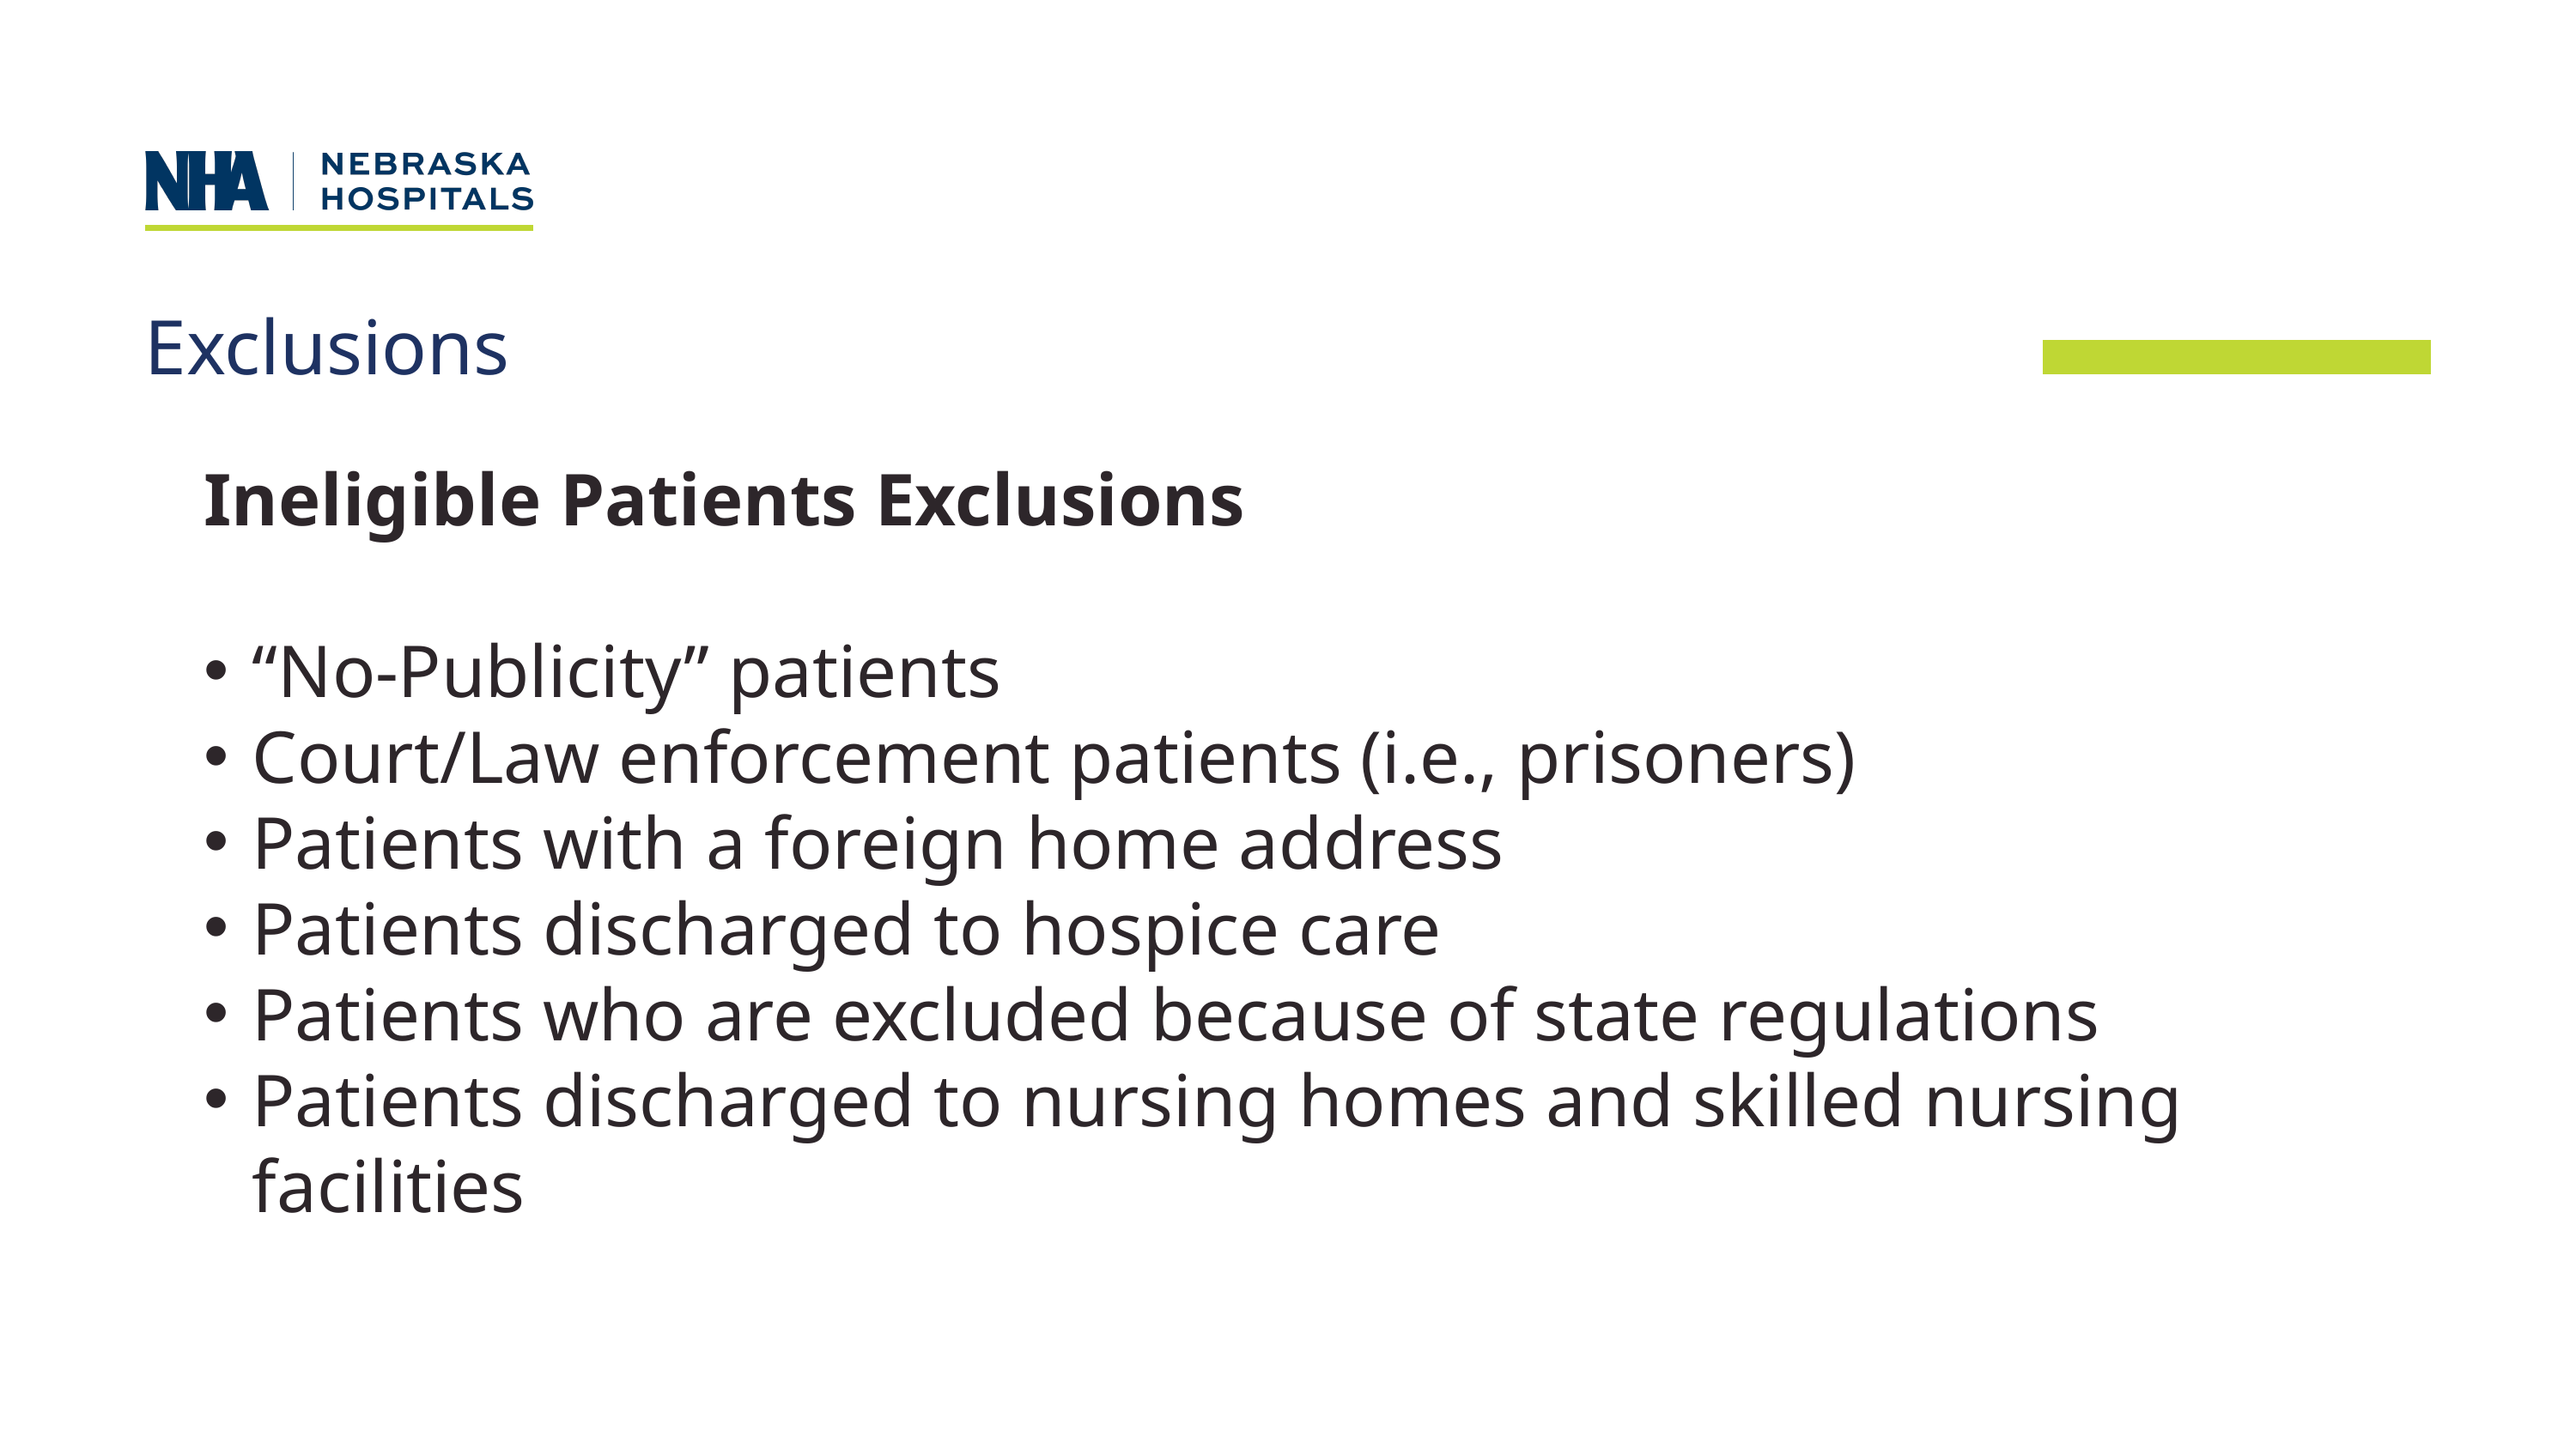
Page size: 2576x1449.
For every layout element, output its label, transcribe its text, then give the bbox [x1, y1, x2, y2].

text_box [144, 224, 534, 232]
text_box Ineligible Patients Exclusions “No-Publicity” patients Court/Law enforcement patients (i.e., prisoners) Patients with a foreign home address Patients discharged to hospice care Patients who are excluded because of state regulations Patients discharged to nursing homes and skilled nursing facilities [204, 454, 2432, 1228]
picture [144, 151, 534, 210]
text_box Exclusions [144, 319, 2126, 391]
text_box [2042, 339, 2432, 375]
